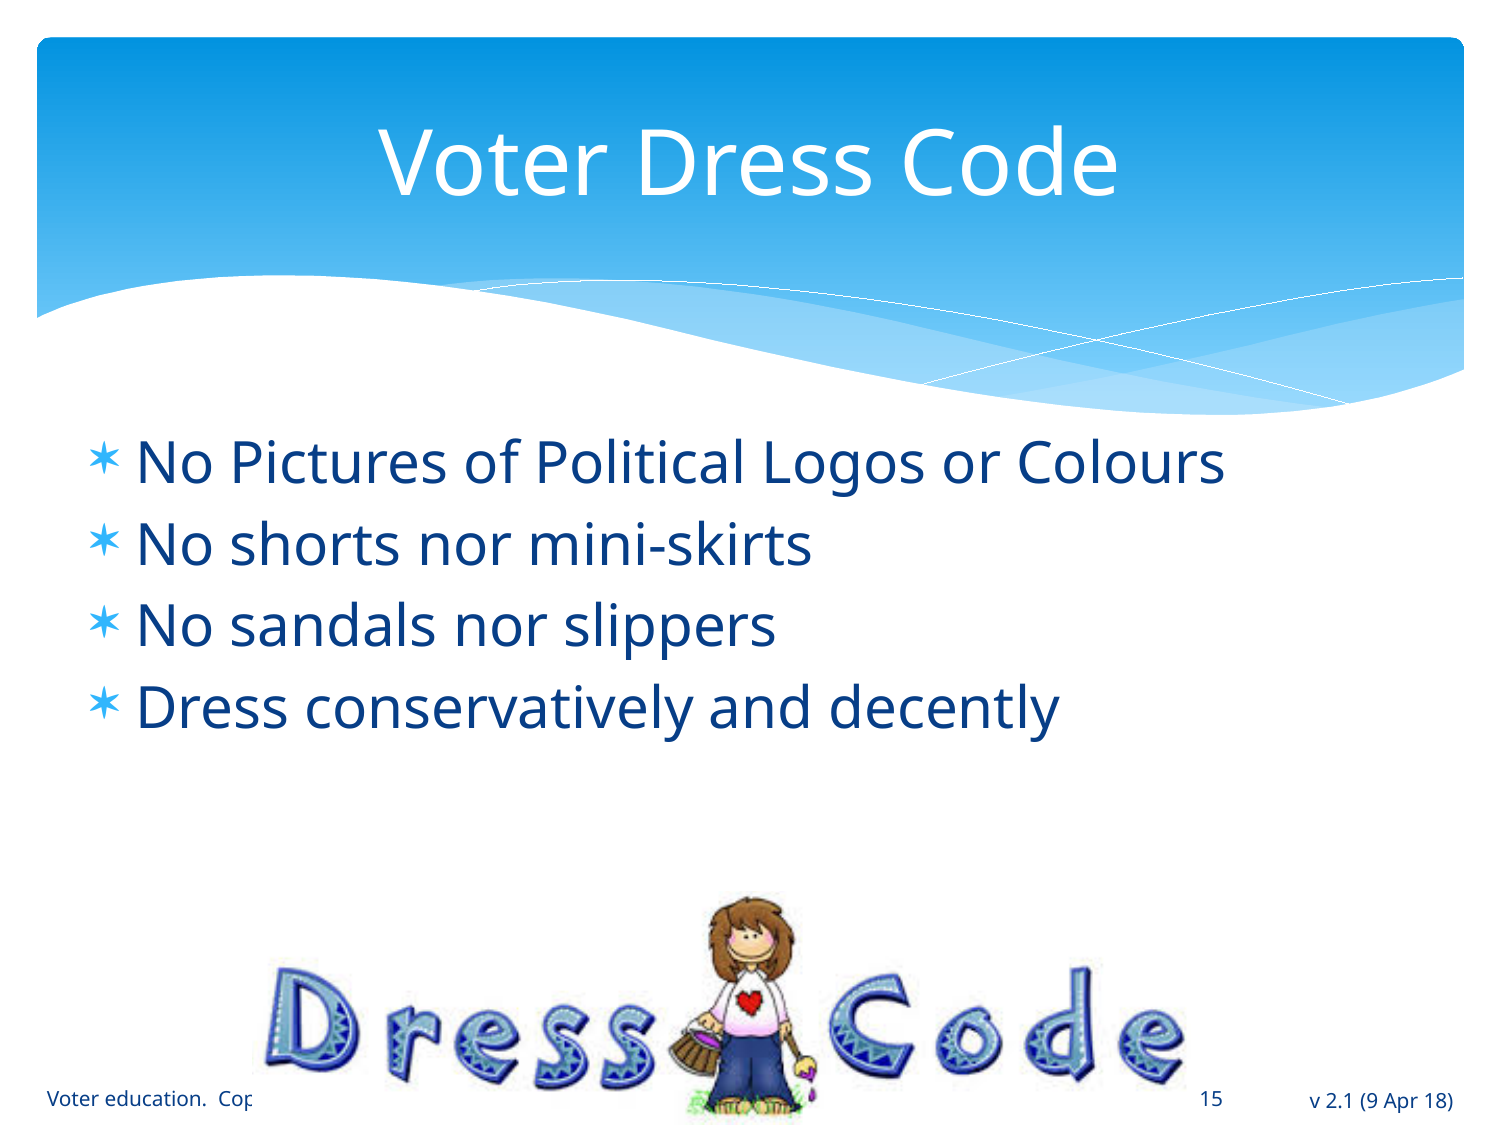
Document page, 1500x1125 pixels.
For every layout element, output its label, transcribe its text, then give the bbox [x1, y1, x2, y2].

slide_number 15 [1196, 1080, 1259, 1120]
picture [252, 891, 1191, 1125]
title Voter Dress Code [75, 55, 1425, 261]
footer Voter education. Copyright of People of Malaysia. Please feel free to use for the betterment of the Nation [31, 1080, 246, 1120]
list No Pictures of Political Logos or Colours No shorts nor mini-skirts No sandals nor slippers Dress conservatively and decently [75, 417, 1425, 1060]
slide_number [1259, 1080, 1469, 1120]
